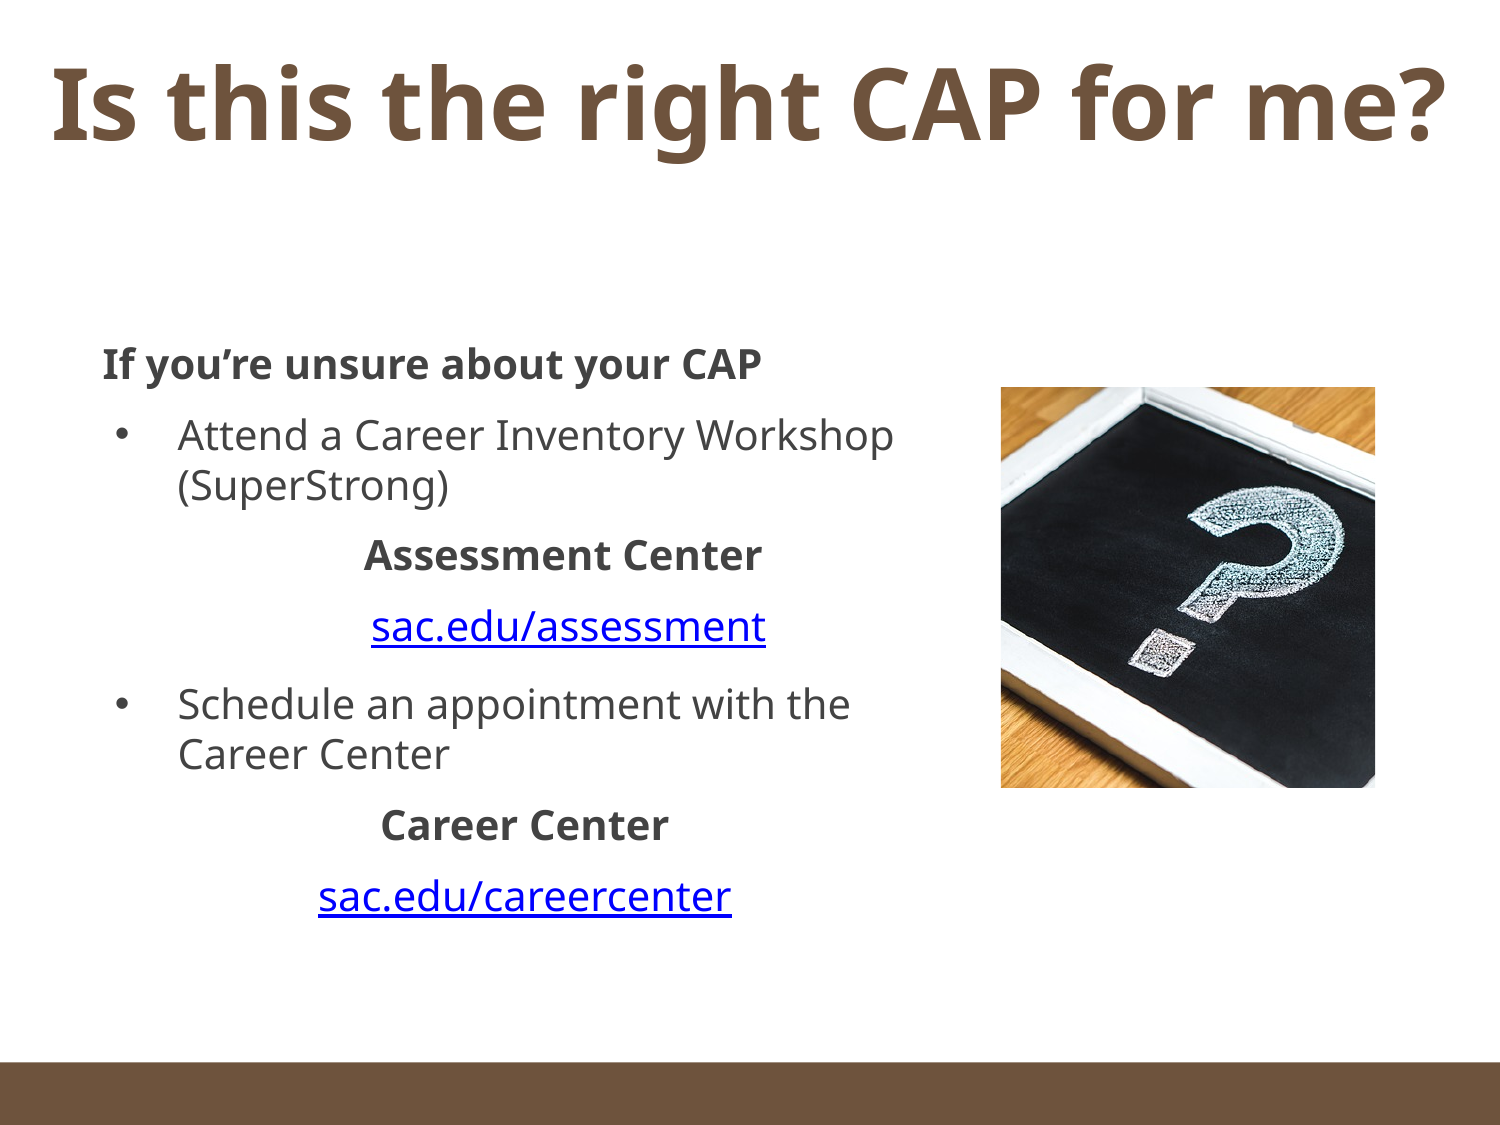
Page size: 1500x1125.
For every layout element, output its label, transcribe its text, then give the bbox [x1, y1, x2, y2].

title Is this the right CAP for me? [0, 24, 1500, 175]
text_box [0, 1062, 1500, 1125]
list If you’re unsure about your CAP Attend a Career Inventory Workshop (SuperStrong) Assessment Center sac.edu/assessment Schedule an appointment with the Career Center Career Center sac.edu/careercenter [87, 214, 963, 1050]
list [1000, 387, 1376, 788]
